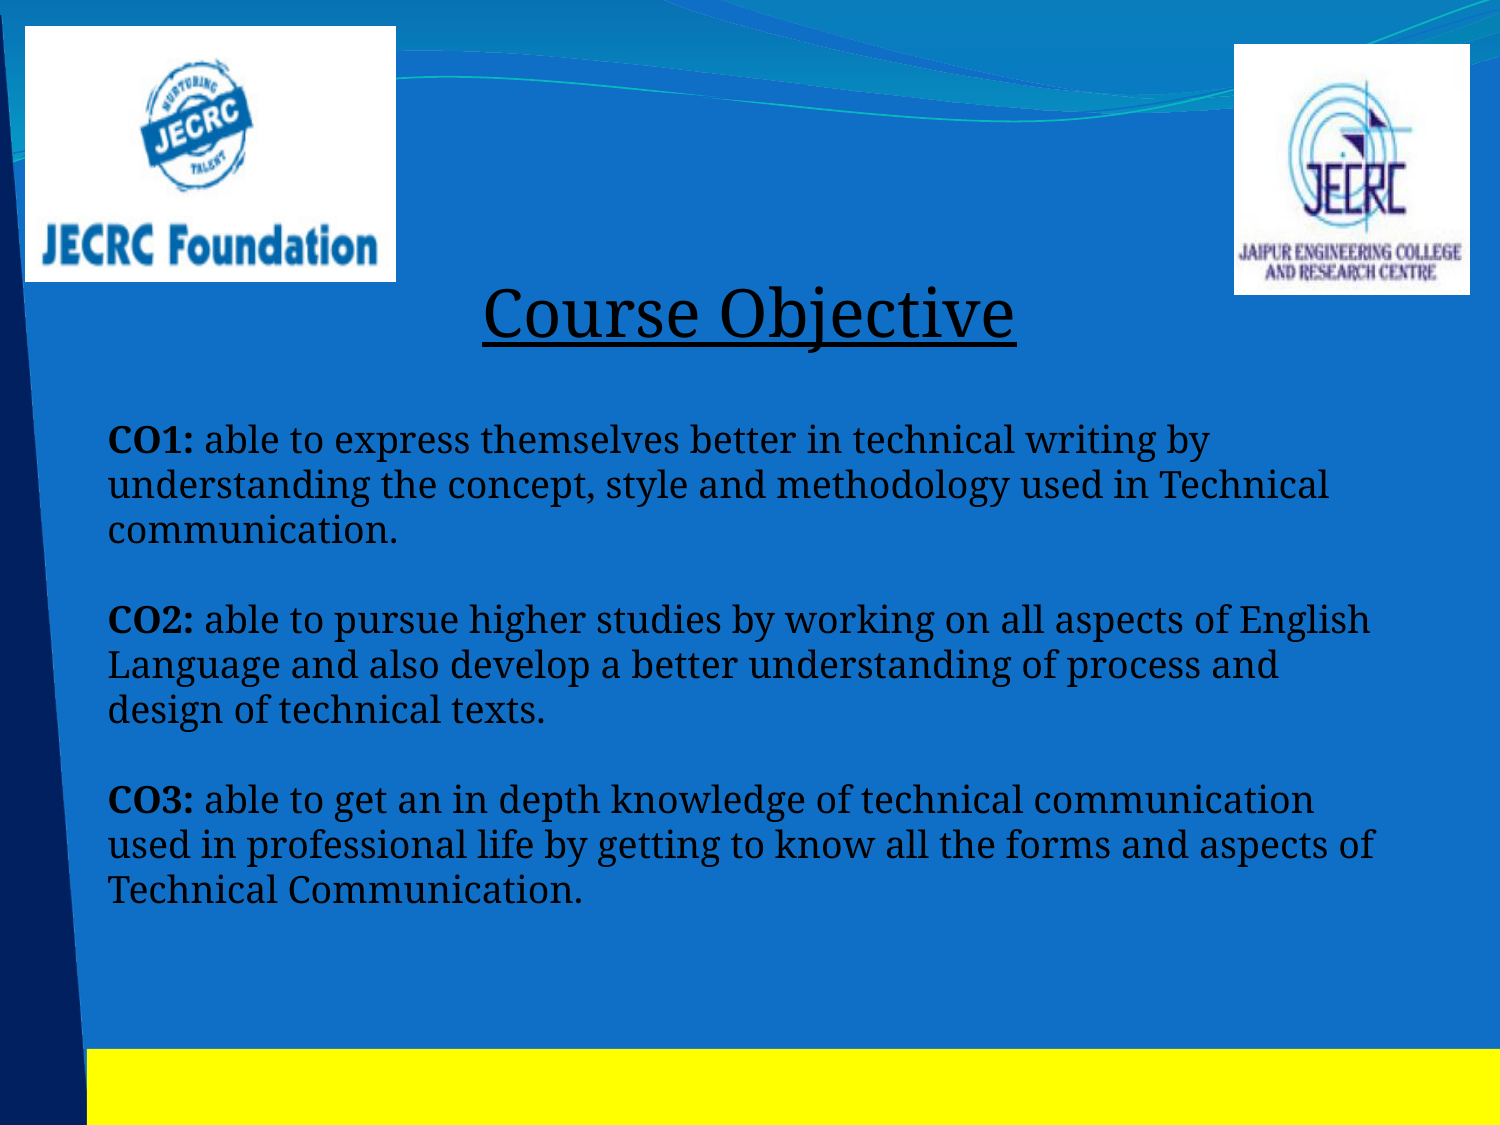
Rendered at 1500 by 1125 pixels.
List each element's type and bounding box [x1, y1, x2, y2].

text_box [0, 14, 1500, 1125]
